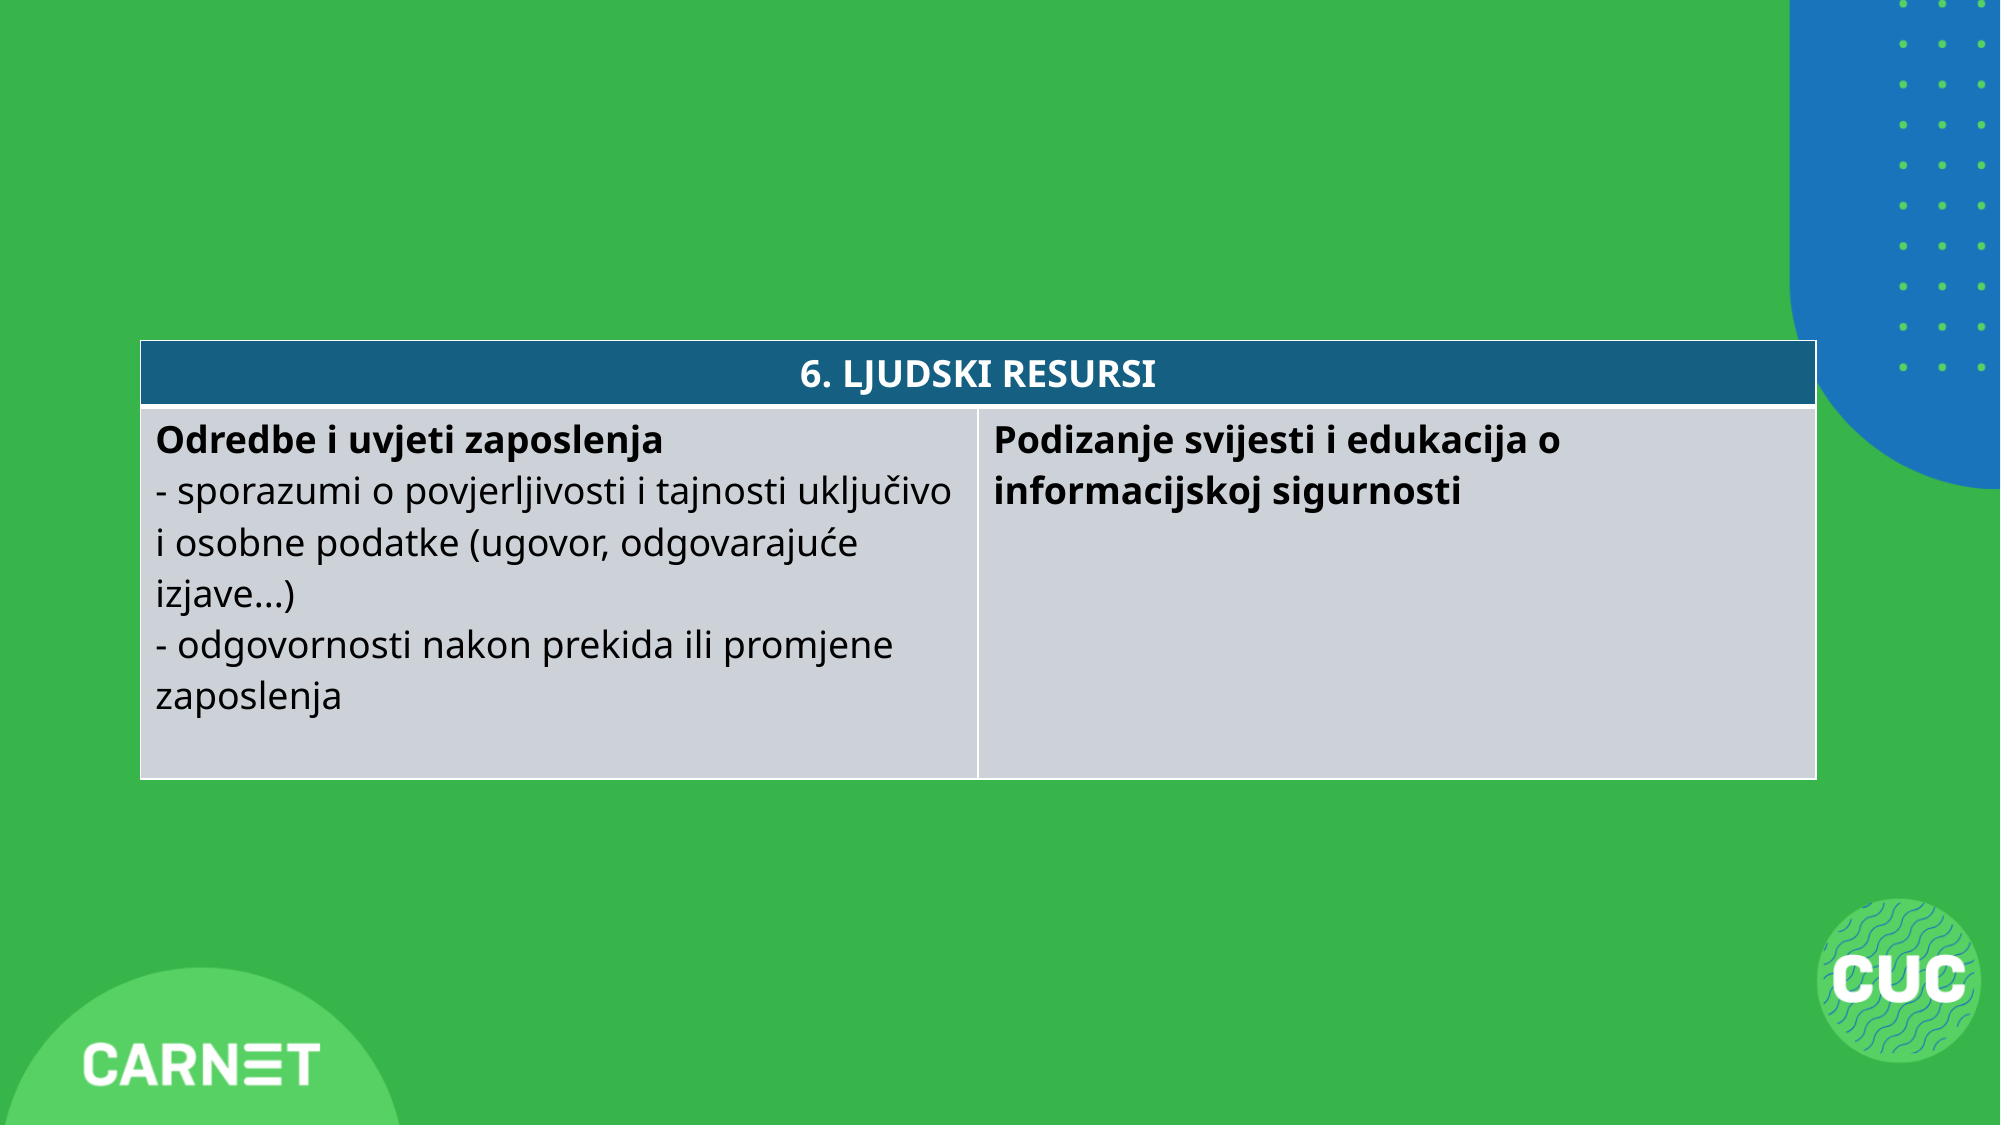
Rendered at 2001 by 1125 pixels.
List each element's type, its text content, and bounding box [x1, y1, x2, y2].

table_cell Podizanje svijesti i edukacija o informacijskoj sigurnosti [979, 409, 1815, 778]
picture [0, 0, 2001, 1125]
table_cell Odredbe i uvjeti zaposlenja - sporazumi o povjerljivosti i tajnosti uključivo i osobne podatke (ugovor, odgovarajuće izjave...) - odgovornosti nakon prekida ili promjene zaposlenja [141, 409, 977, 778]
table_header 6. LJUDSKI RESURSI [141, 341, 1815, 404]
